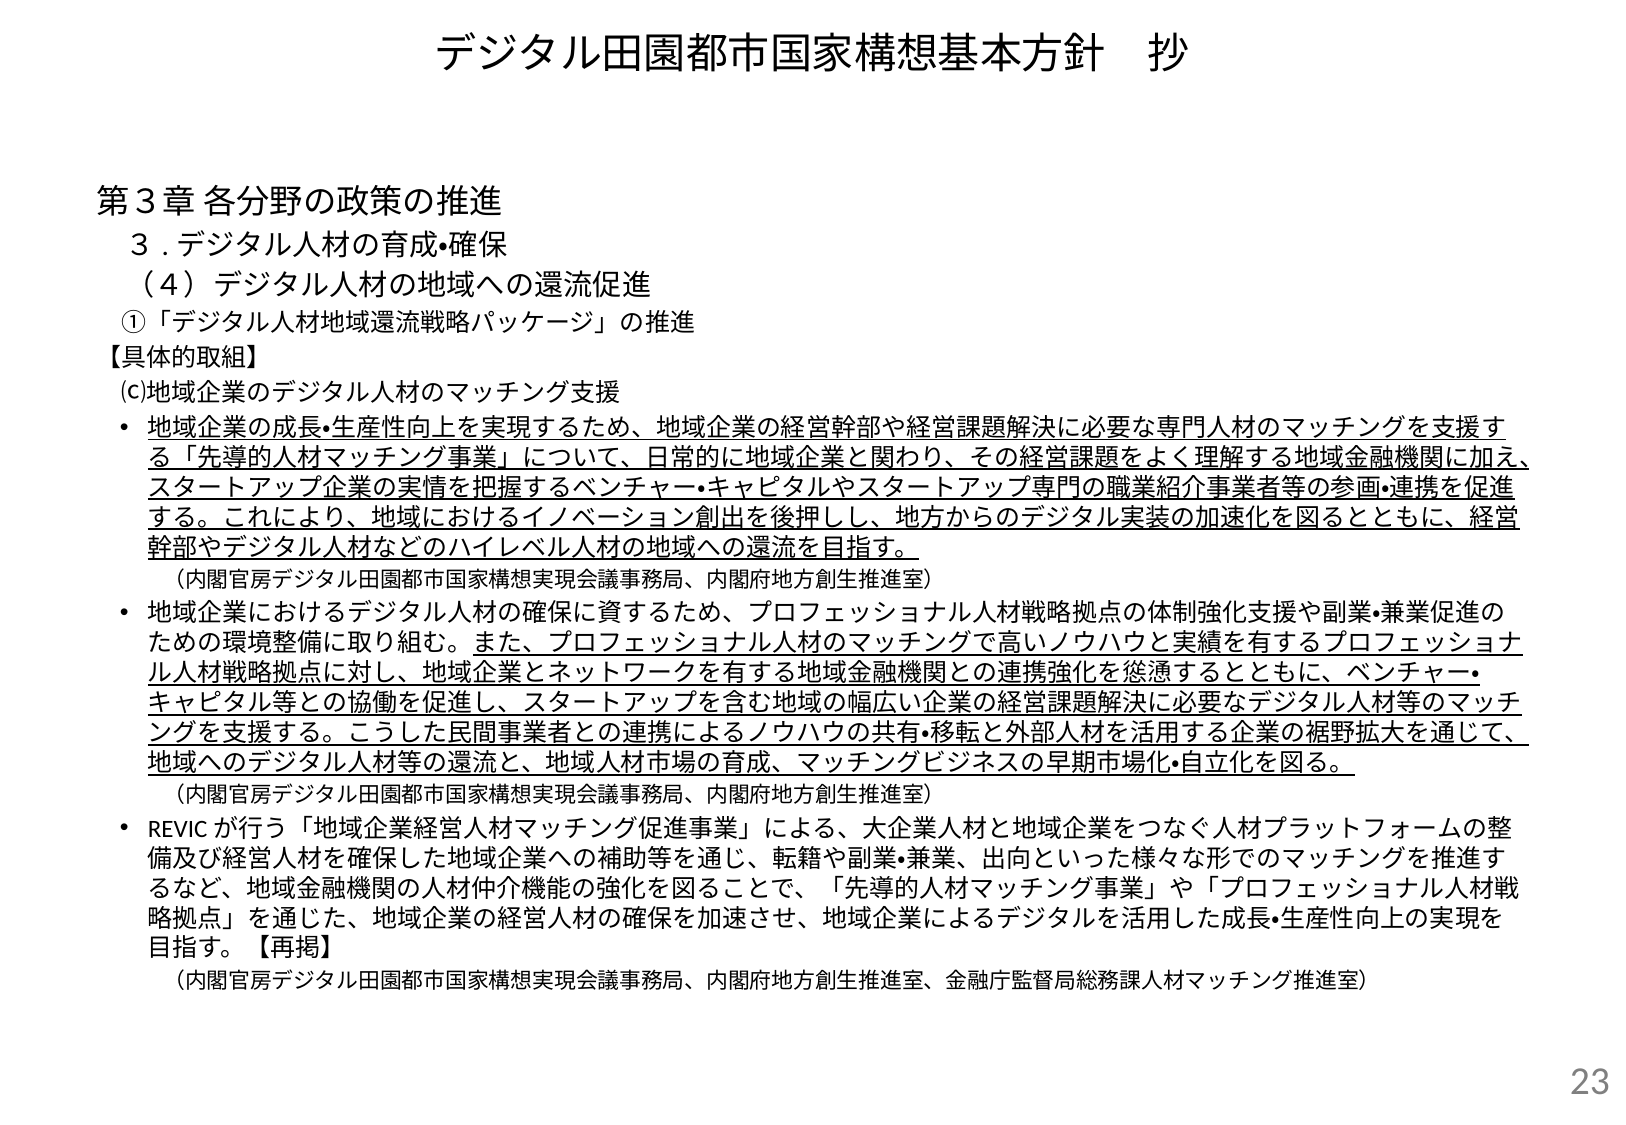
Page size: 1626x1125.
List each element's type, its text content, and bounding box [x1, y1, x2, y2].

slide_number 22 [1533, 1048, 1625, 1109]
list 第３章 各分野の政策の推進 ３.デジタル人材の育成・確保 （４）デジタル人材の地域への還流促進 ①「デジタル人材地域還流戦略パッケージ」の推進 【具体的取組】 ⒞地域企業のデジタル人材のマッチング支援 地域企業の成長・生産性向上を実現するため、地域企業の経営幹部や経営課題解決に必要な専門人材のマッチングを支援する「先導的人材マッチング事業」について、日常的に地域企業と関わり、その経営課題をよく理解する地域金融機関に加え、スタートアップ企業の実情を把握するベンチャー・キャピタルやスタートアップ専門の職業紹介事業者等の参画・連携を促進する。これにより、地域におけるイノベーション創出を後押しし、地方からのデジタル実装の加速化を図るとともに、経営幹部やデジタル人材などのハイレベル人材の地域への還流を目指す。 （内閣官房デジタル田園都市国家構想実現会議事務局、内閣府地方創生推進室） 地域企業におけるデジタル人材の確保に資するため、プロフェッショナル人材戦略拠点の体制強化支援や副業・兼業促進のための環境整備に取り組む。また、プロフェッショナル人材のマッチングで高いノウハウと実績を有するプロフェッショナル人材戦略拠点に対し、地域企業とネットワークを有する地域金融機関との連携強化を慫慂するとともに、ベンチャー・キャピタル等との協働を促進し、スタートアップを含む地域の幅広い企業の経営課題解決に必要なデジタル人材等のマッチングを支援する。こうした民間事業者との連携によるノウハウの共有・移転と外部人材を活用する企業の裾野拡大を通じて、地域へのデジタル人材等の還流と、地域人材市場の育成、マッチングビジネスの早期市場化・自立化を図る。 （内閣官房デジタル田園都市国家構想実現会議事務局、内閣府地方創生推進室） REVICが行う「地域企業経営人材マッチング促進事業」による、大企業人材と地域企業をつなぐ人材プラットフォームの整備及び経営人材を確保した地域企業への補助等を通じ、転籍や副業・兼業、出向といった様々な形でのマッチングを推進するなど、地域金融機関の人材仲介機能の強化を図ることで、「先導的人材マッチング事業」や「プロフェッショナル人材戦略拠点」を通じた、地域企業の経営人材の確保を加速させ、地域企業によるデジタルを活用した成長・生産性向上の実現を目指す。【再掲】 （内閣官房デジタル田園都市国家構想実現会議事務局、内閣府地方創生推進室、金融庁監督局総務課人材マッチング推進室） [81, 172, 1544, 1005]
title デジタル田園都市国家構想基本方針 抄 [81, 19, 1544, 85]
